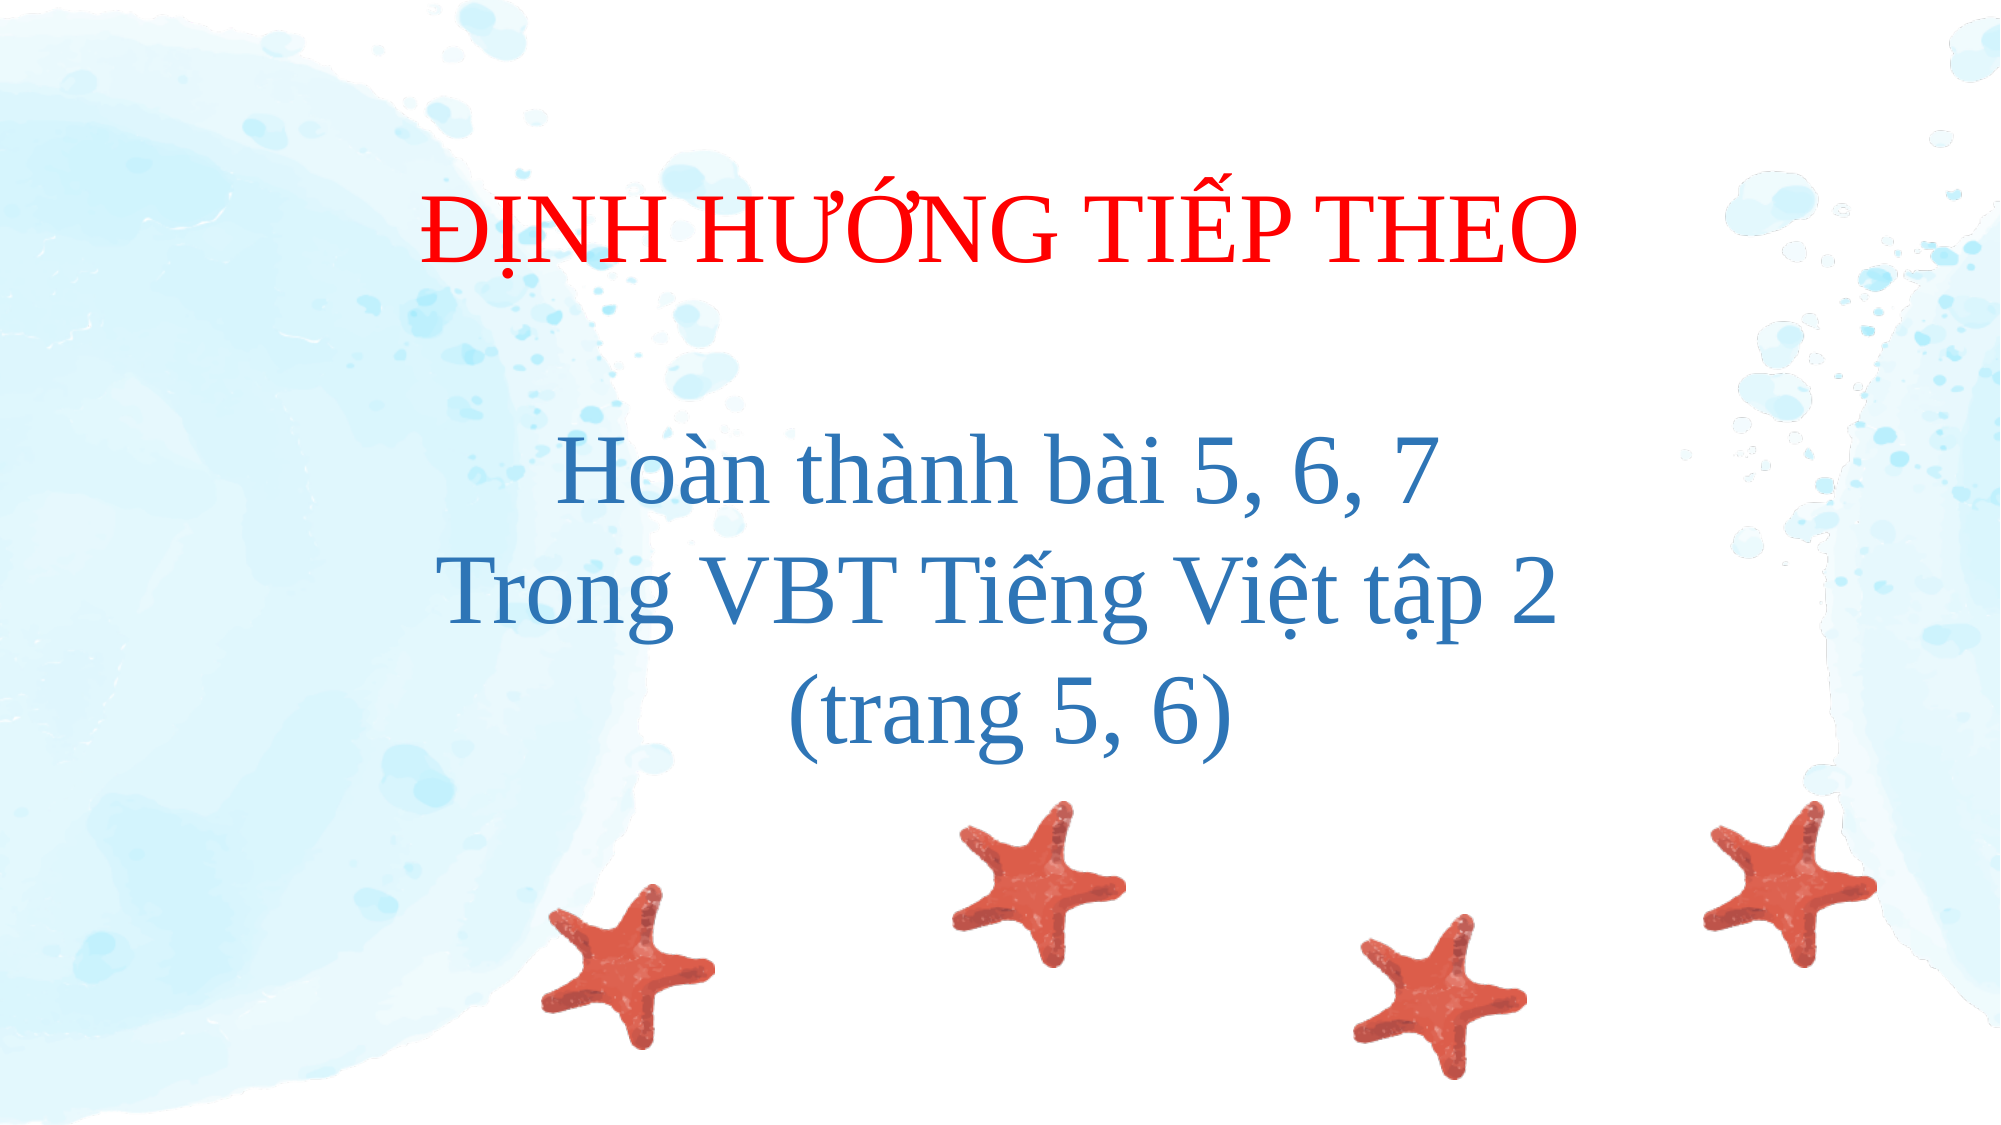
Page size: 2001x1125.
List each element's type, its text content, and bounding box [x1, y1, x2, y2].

text_box Hoàn thành bài 5, 6, 7 Trong VBT Tiếng Việt tập 2 (trang 5, 6) [796, 396, 1680, 771]
text_box ĐỊNH HƯỚNG TIẾP THEO [796, 155, 1680, 290]
picture [1353, 914, 1527, 1080]
picture [952, 801, 1126, 968]
picture [0, 0, 796, 1125]
picture [1680, 0, 2000, 1125]
